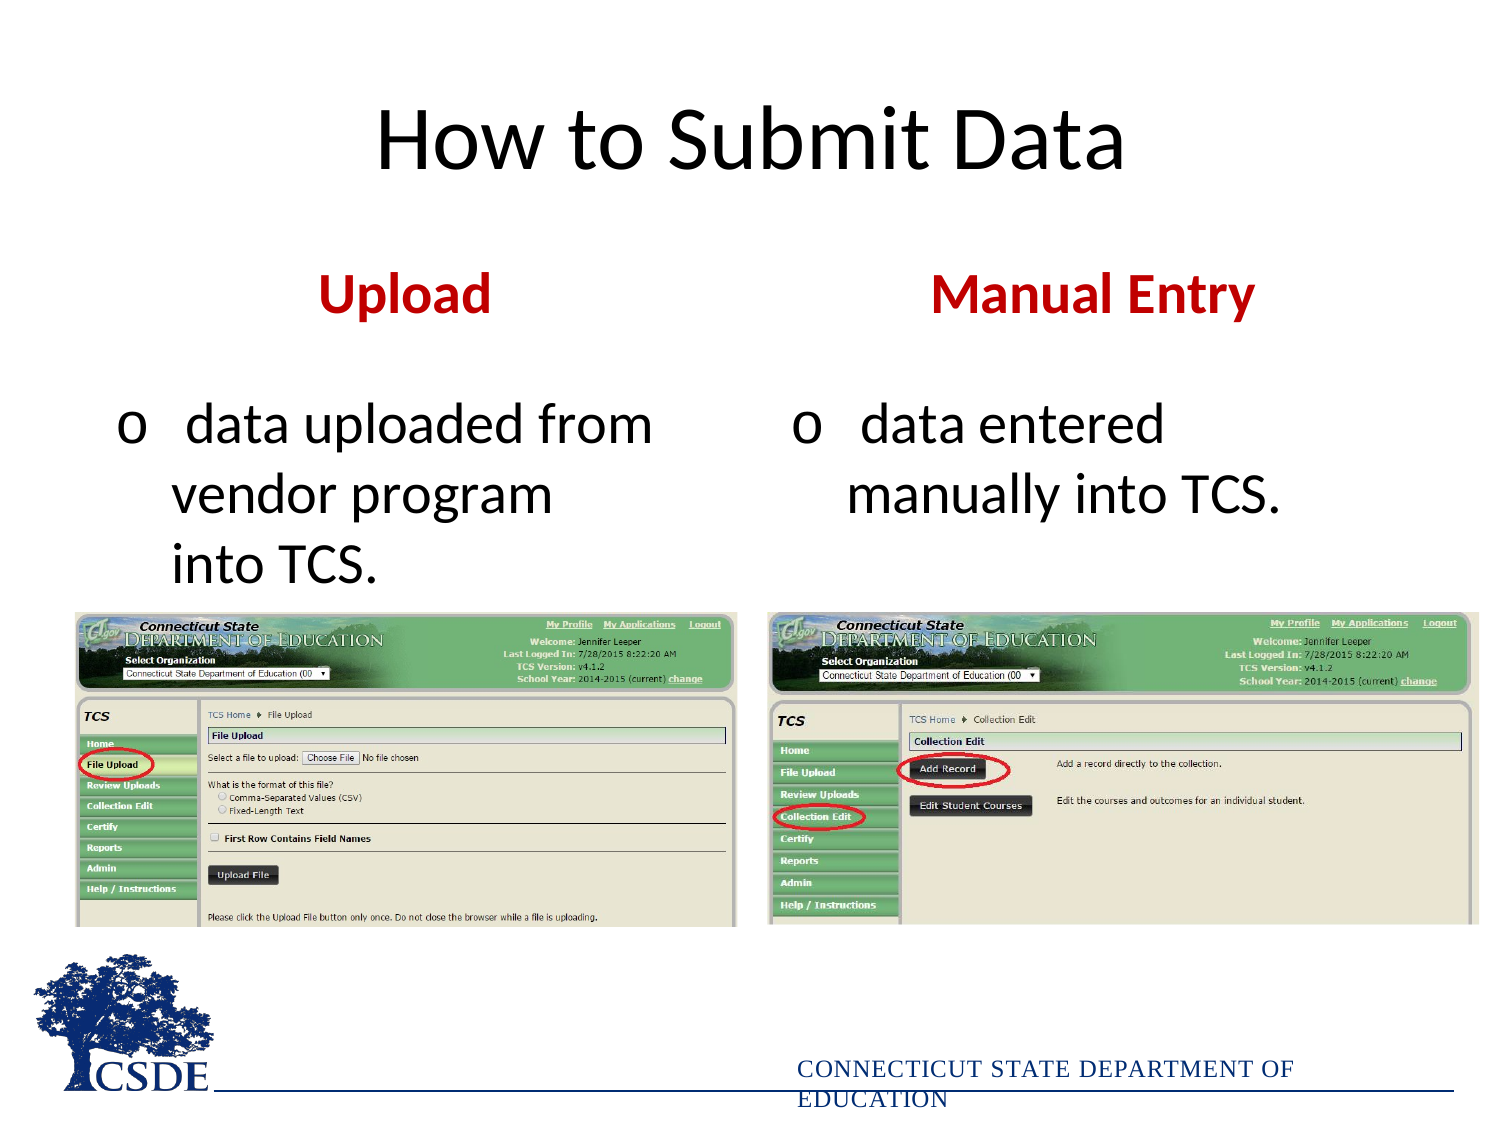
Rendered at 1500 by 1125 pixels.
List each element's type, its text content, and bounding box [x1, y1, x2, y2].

text_box [74, 612, 738, 927]
title How to Submit Data [116, 29, 1384, 507]
text_box [767, 612, 1480, 925]
picture [33, 954, 214, 1091]
text_box Upload o data uploaded from vendor program into TCS. [112, 255, 662, 601]
text_box CONNECTICUT STATE DEPARTMENT OF EDUCATION [795, 1052, 1452, 1085]
text_box Manual Entry o data entered manually into TCS. [788, 255, 1383, 531]
